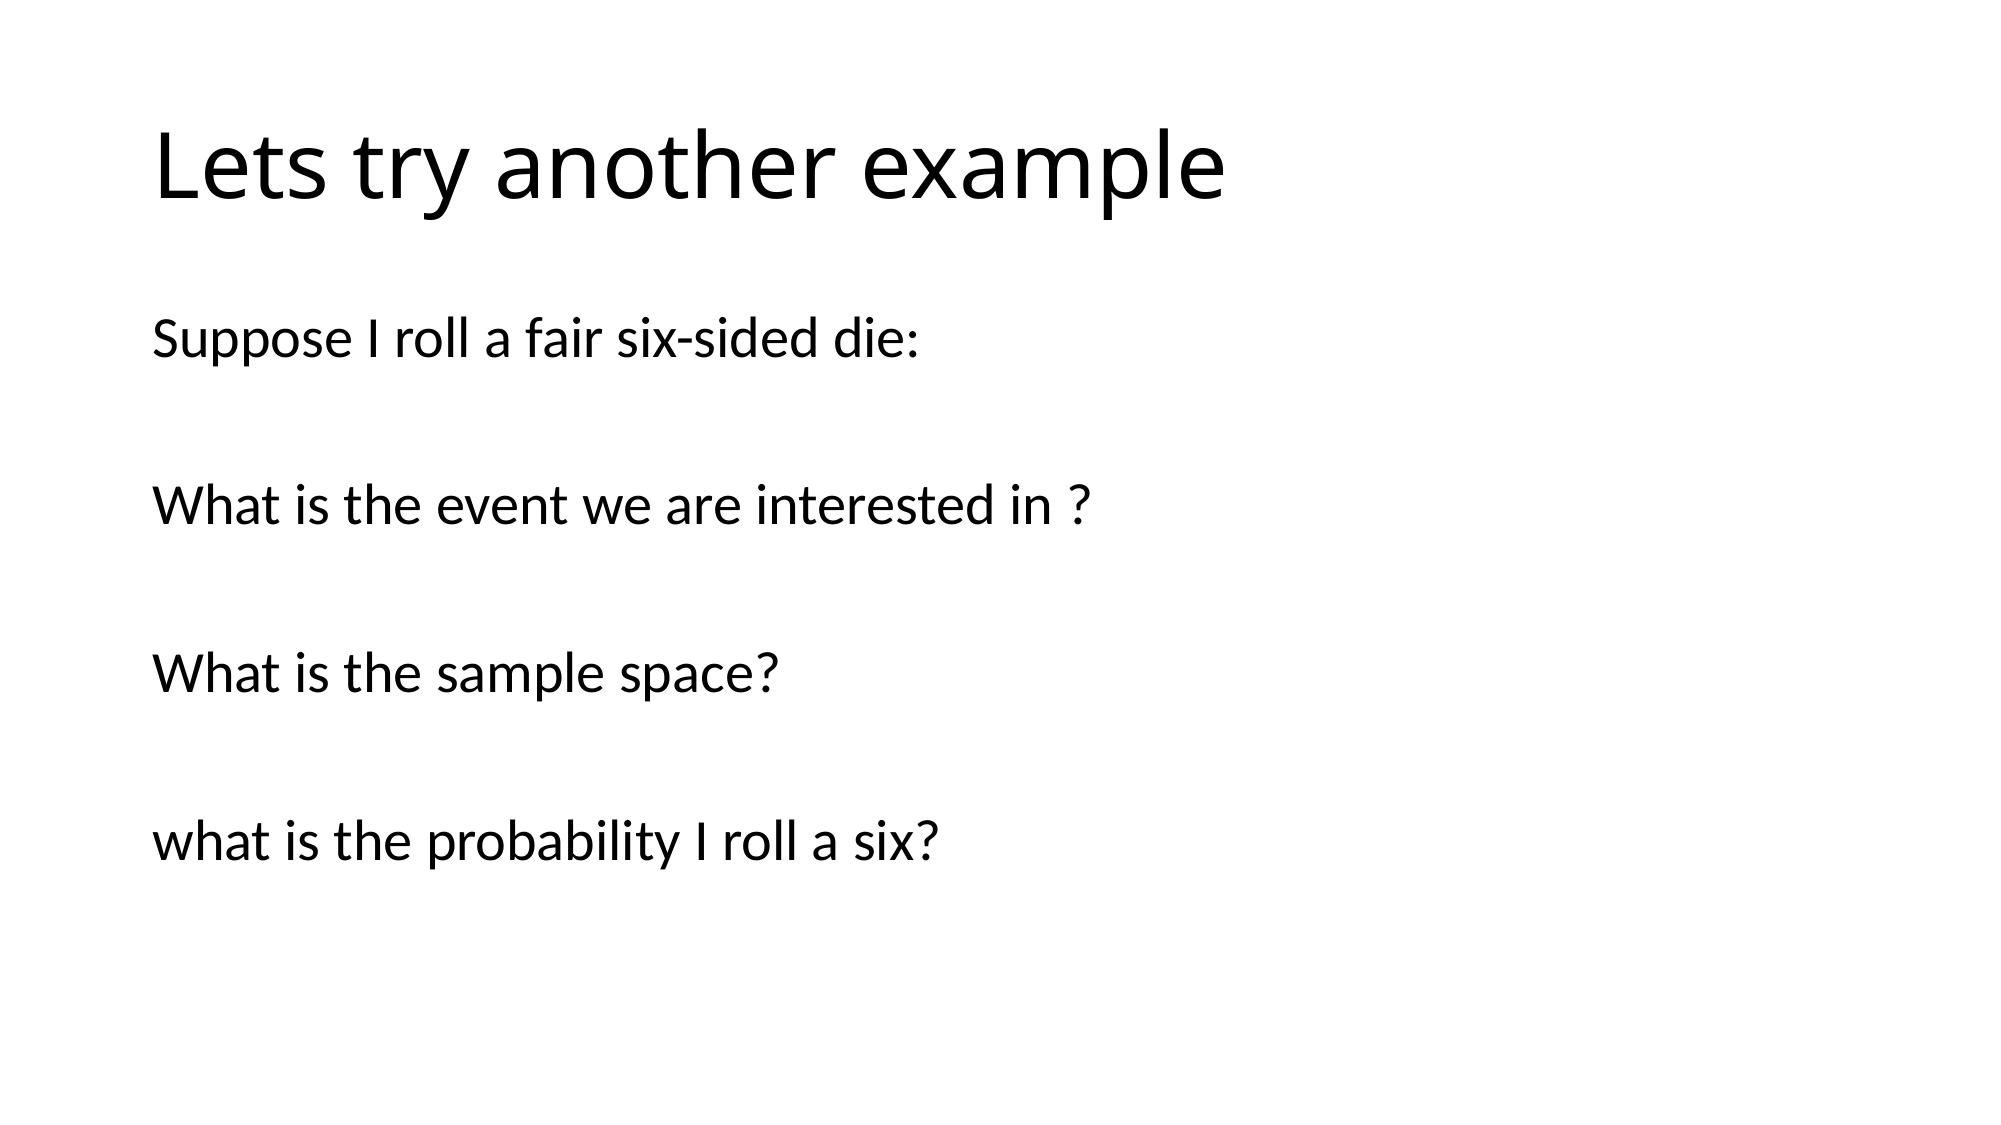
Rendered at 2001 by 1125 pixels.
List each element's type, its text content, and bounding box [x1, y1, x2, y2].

title Lets try another example [137, 59, 1863, 278]
